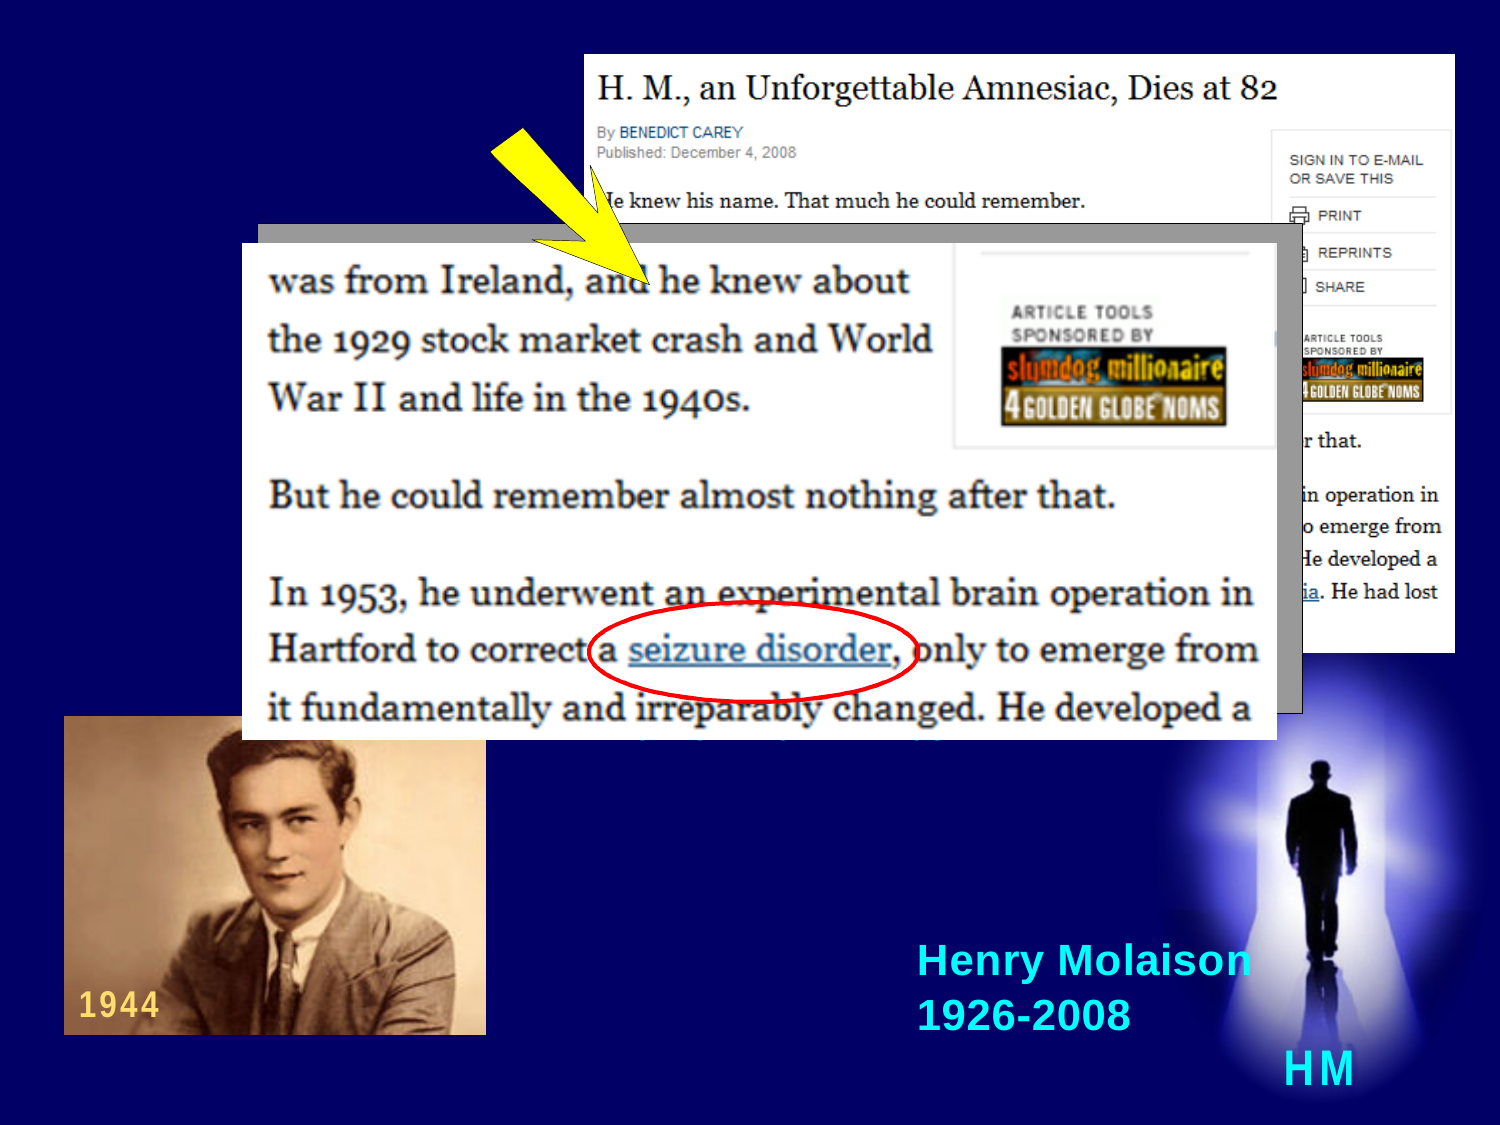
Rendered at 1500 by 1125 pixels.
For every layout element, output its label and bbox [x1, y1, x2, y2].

picture [915, 997, 1132, 1036]
picture [64, 54, 1492, 1107]
